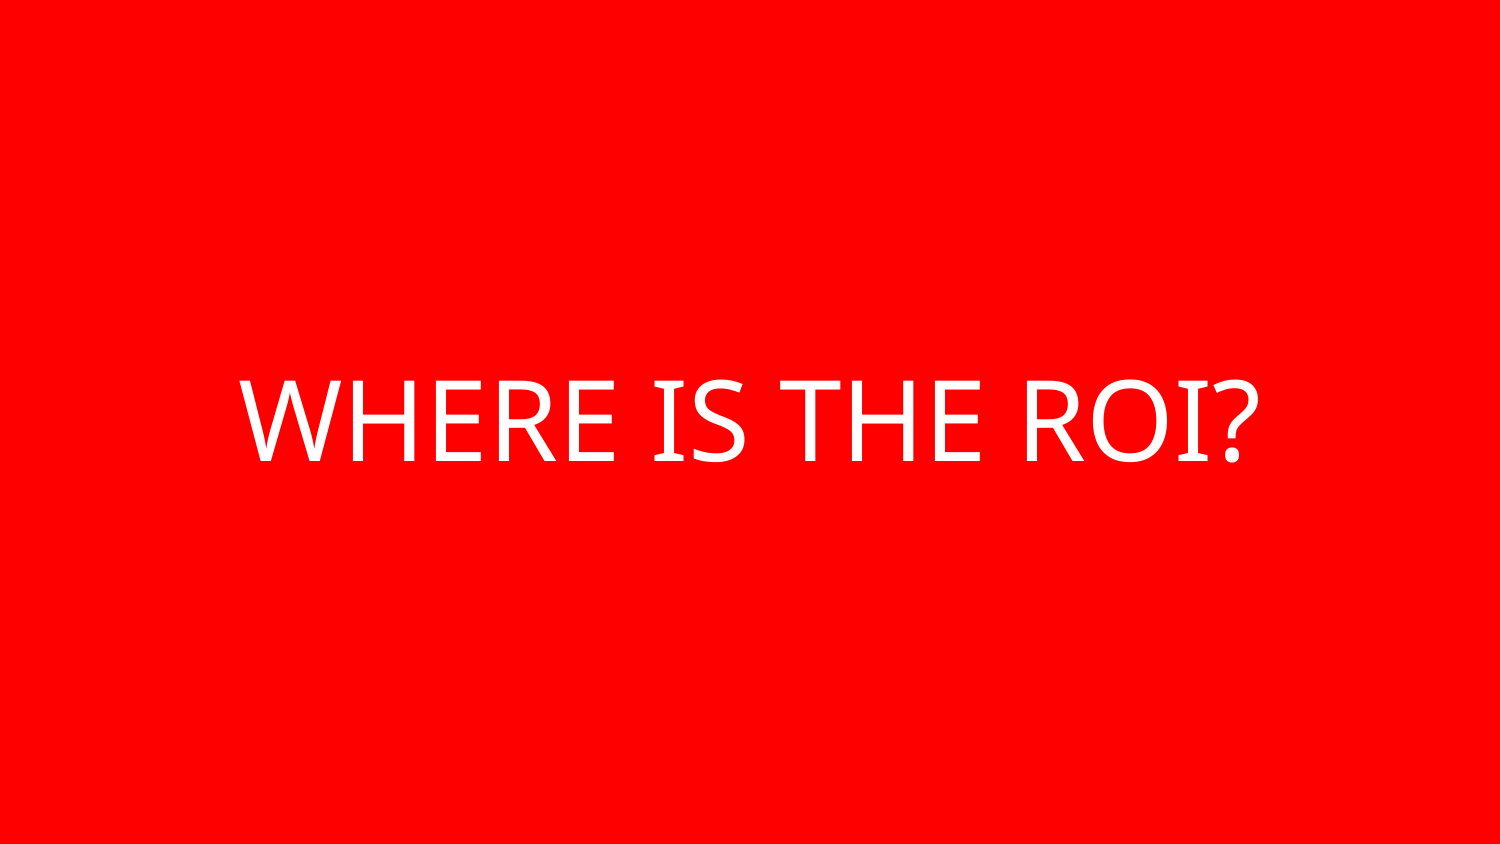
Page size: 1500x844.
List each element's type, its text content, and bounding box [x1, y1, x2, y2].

title WHERE IS THE ROI? [0, 0, 1500, 844]
